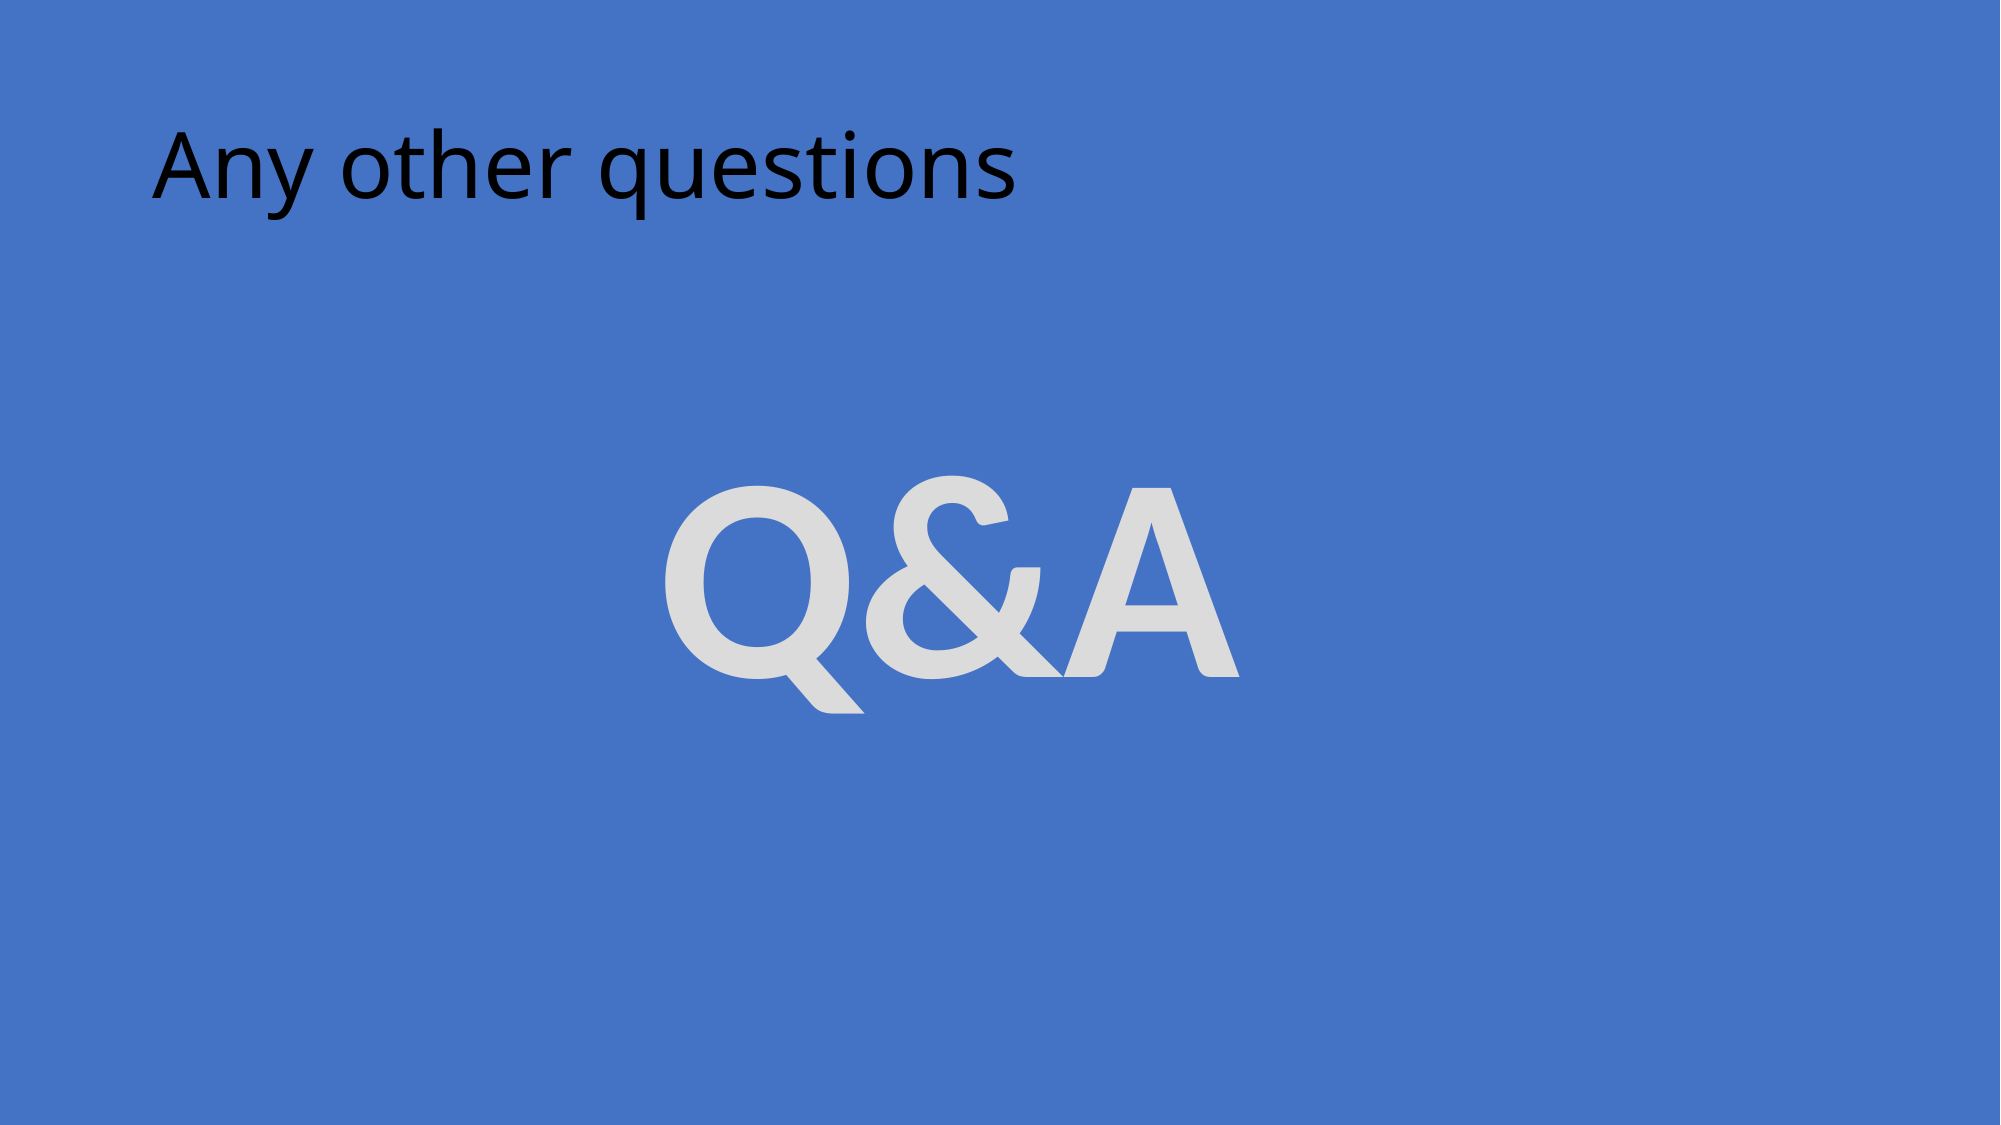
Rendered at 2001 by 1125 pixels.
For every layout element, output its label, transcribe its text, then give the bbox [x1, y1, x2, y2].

text_box Q&A [642, 378, 1256, 744]
title Any other questions [137, 59, 1863, 278]
